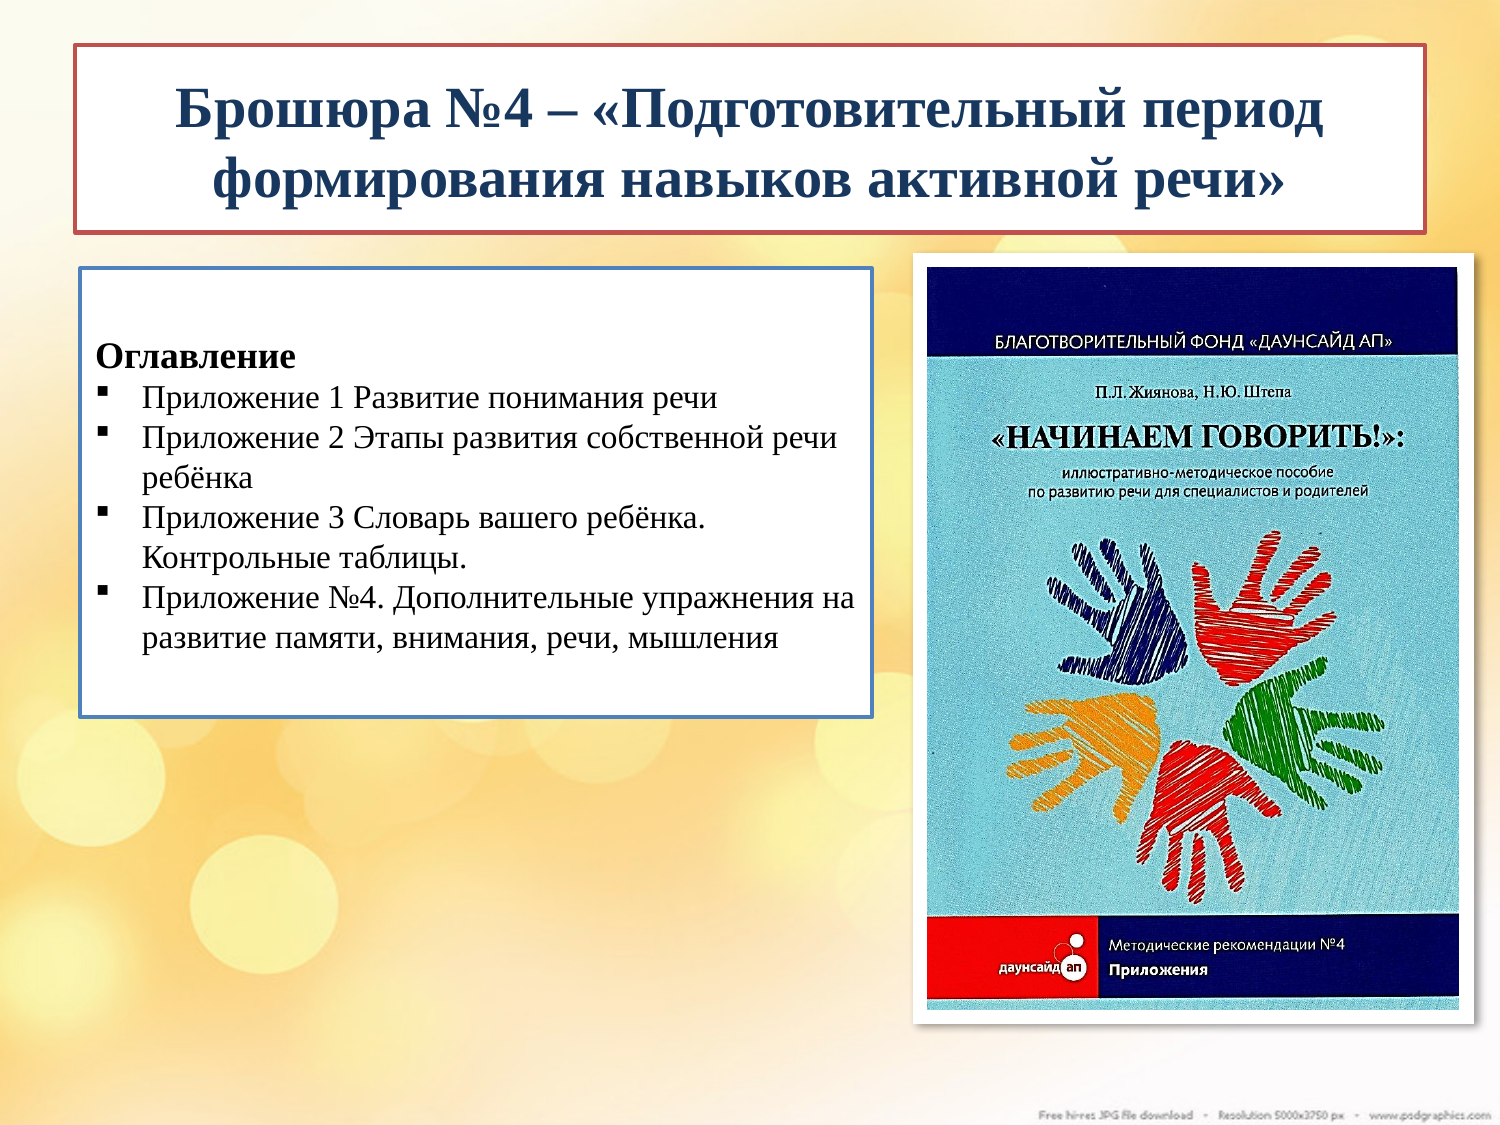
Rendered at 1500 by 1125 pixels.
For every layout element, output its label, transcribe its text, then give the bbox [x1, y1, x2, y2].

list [926, 266, 1460, 1010]
text_box Оглавление Приложение 1 Развитие понимания речи Приложение 2 Этапы развития собственной речи ребёнка Приложение 3 Словарь вашего ребёнка. Контрольные таблицы. Приложение №4. Дополнительные упражнения на развитие памяти, внимания, речи, мышления [78, 266, 874, 719]
picture [0, 0, 1500, 1125]
title Брошюра №4 – «Подготовительный период формирования навыков активной речи» [73, 43, 1427, 235]
